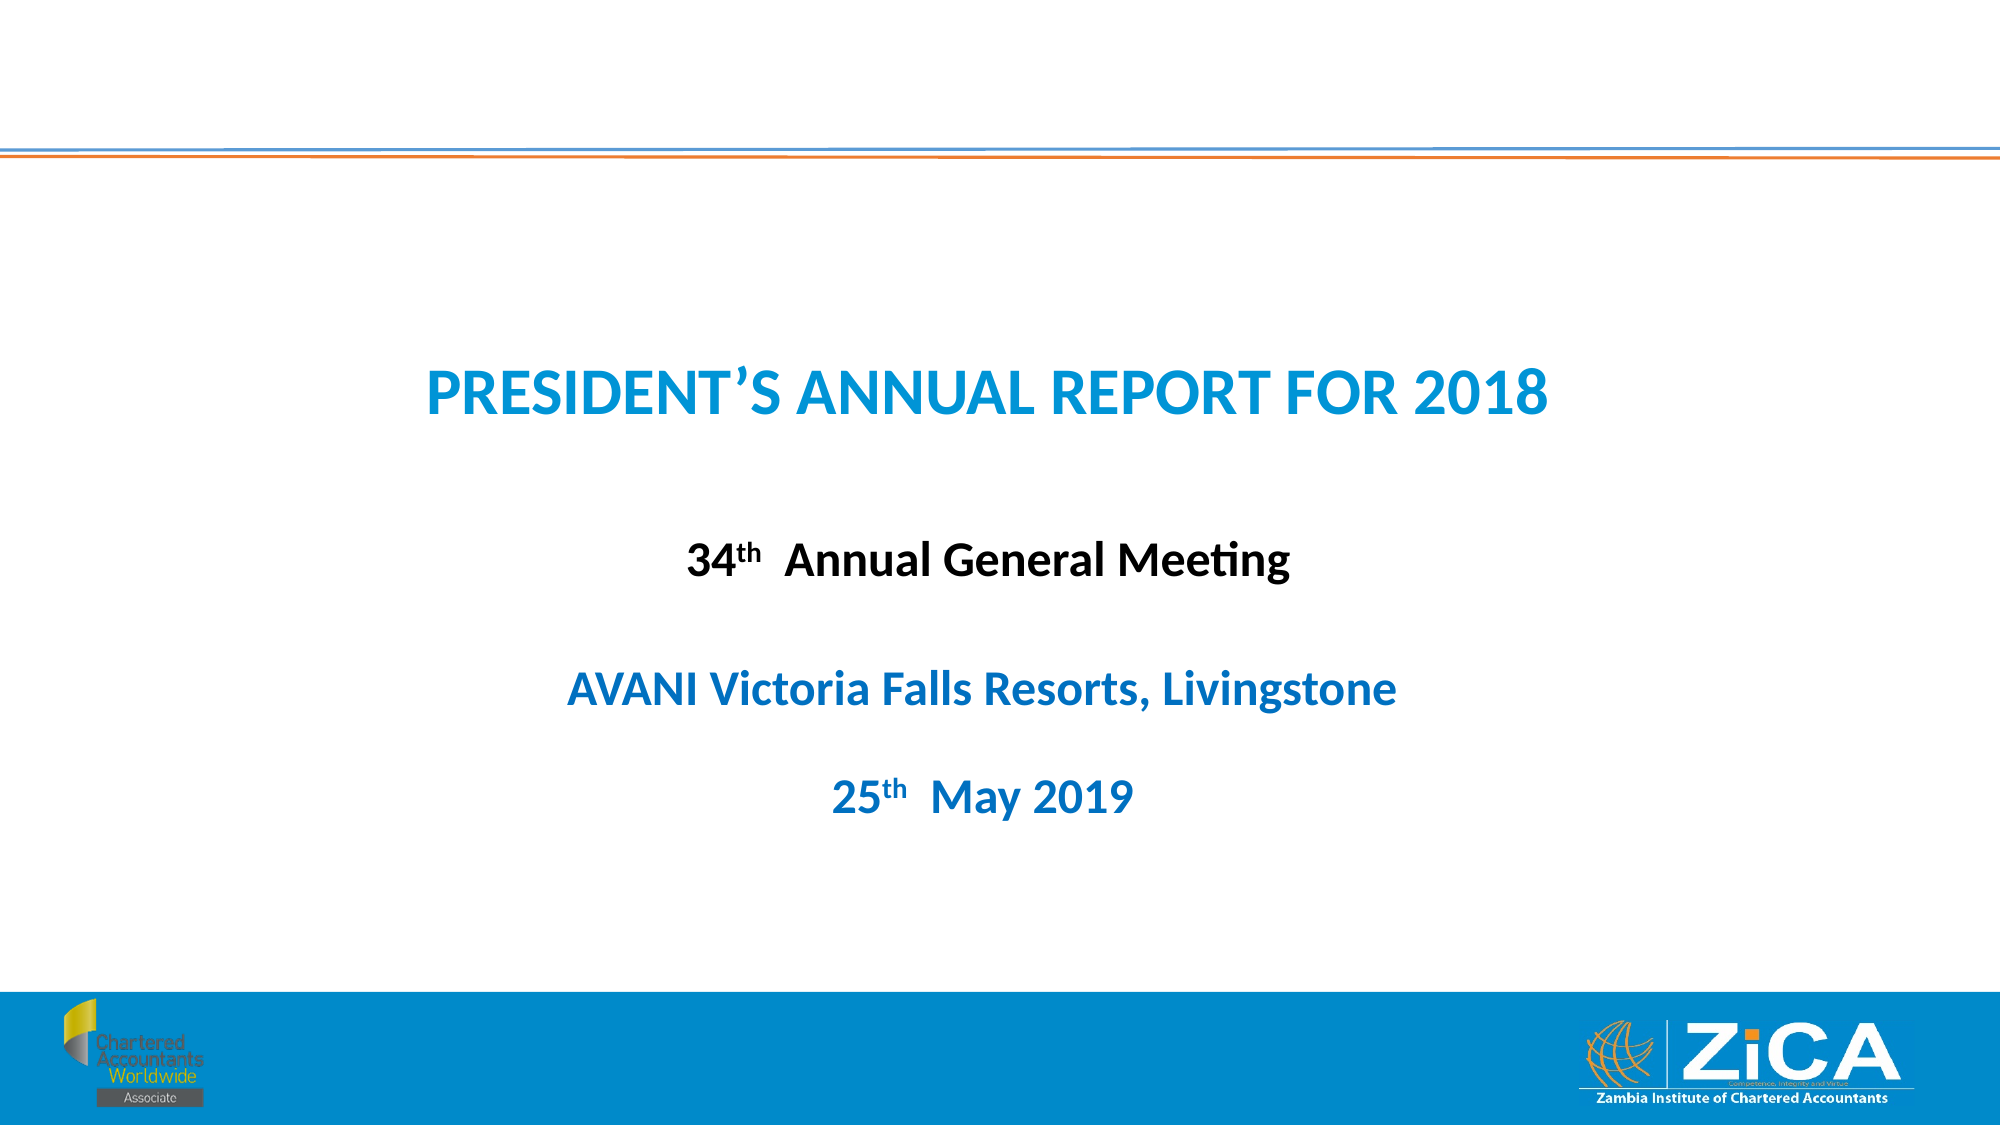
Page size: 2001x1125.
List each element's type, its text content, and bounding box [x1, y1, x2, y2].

picture [65, 999, 96, 1065]
picture [98, 1089, 203, 1106]
list PRESIDENT’S ANNUAL REPORT FOR 2018 34th Annual General Meeting AVANI Victoria Falls Resorts, Livingstone 25th May 2019 [125, 175, 1851, 945]
picture [1745, 1029, 1759, 1040]
picture [1734, 1082, 1774, 1086]
picture [1731, 1093, 1738, 1103]
picture [1683, 1023, 1738, 1084]
picture [1653, 1093, 1701, 1103]
picture [178, 1056, 186, 1065]
picture [1580, 1021, 1668, 1089]
picture [127, 1040, 132, 1048]
picture [1779, 1082, 1798, 1089]
picture [1827, 1094, 1881, 1103]
picture [180, 1073, 195, 1082]
picture [188, 1053, 192, 1063]
picture [1834, 1023, 1900, 1079]
picture [1702, 1096, 1709, 1104]
picture [1747, 1044, 1758, 1080]
picture [1783, 1093, 1798, 1103]
picture [1804, 1093, 1819, 1102]
picture [1714, 1093, 1726, 1103]
picture [1769, 1022, 1827, 1086]
picture [1741, 1093, 1782, 1103]
picture [1598, 1093, 1647, 1103]
